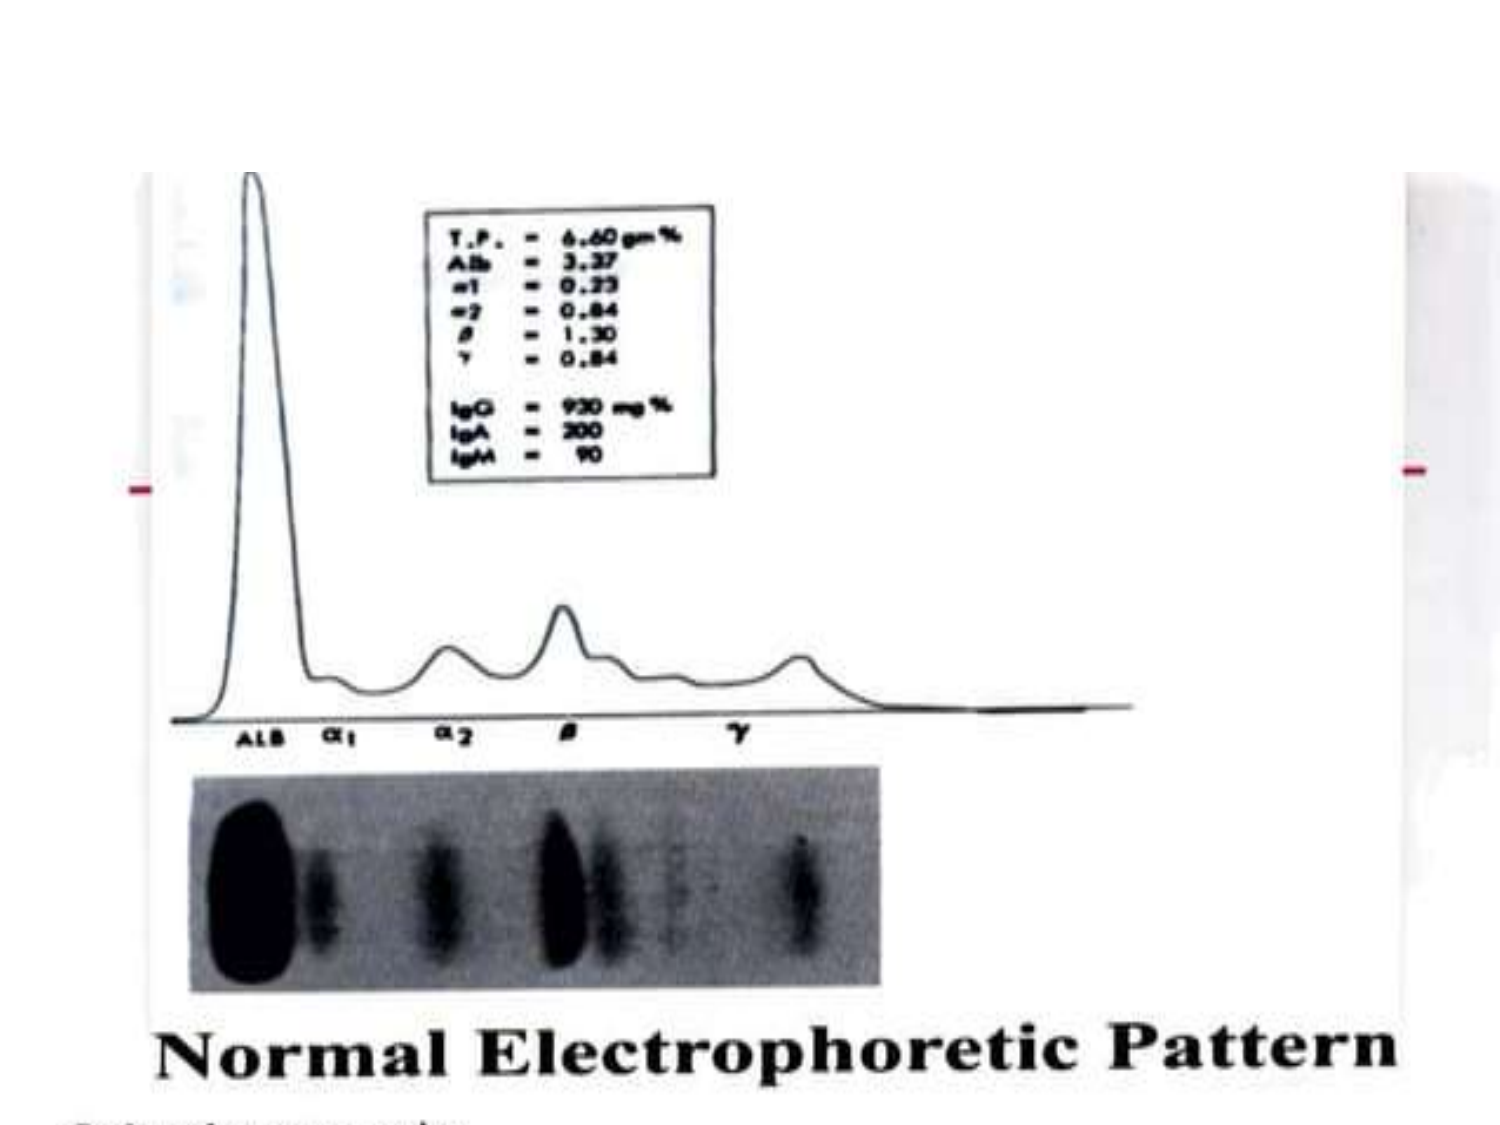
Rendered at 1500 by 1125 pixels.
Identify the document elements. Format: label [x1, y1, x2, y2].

picture [0, 172, 1500, 1125]
